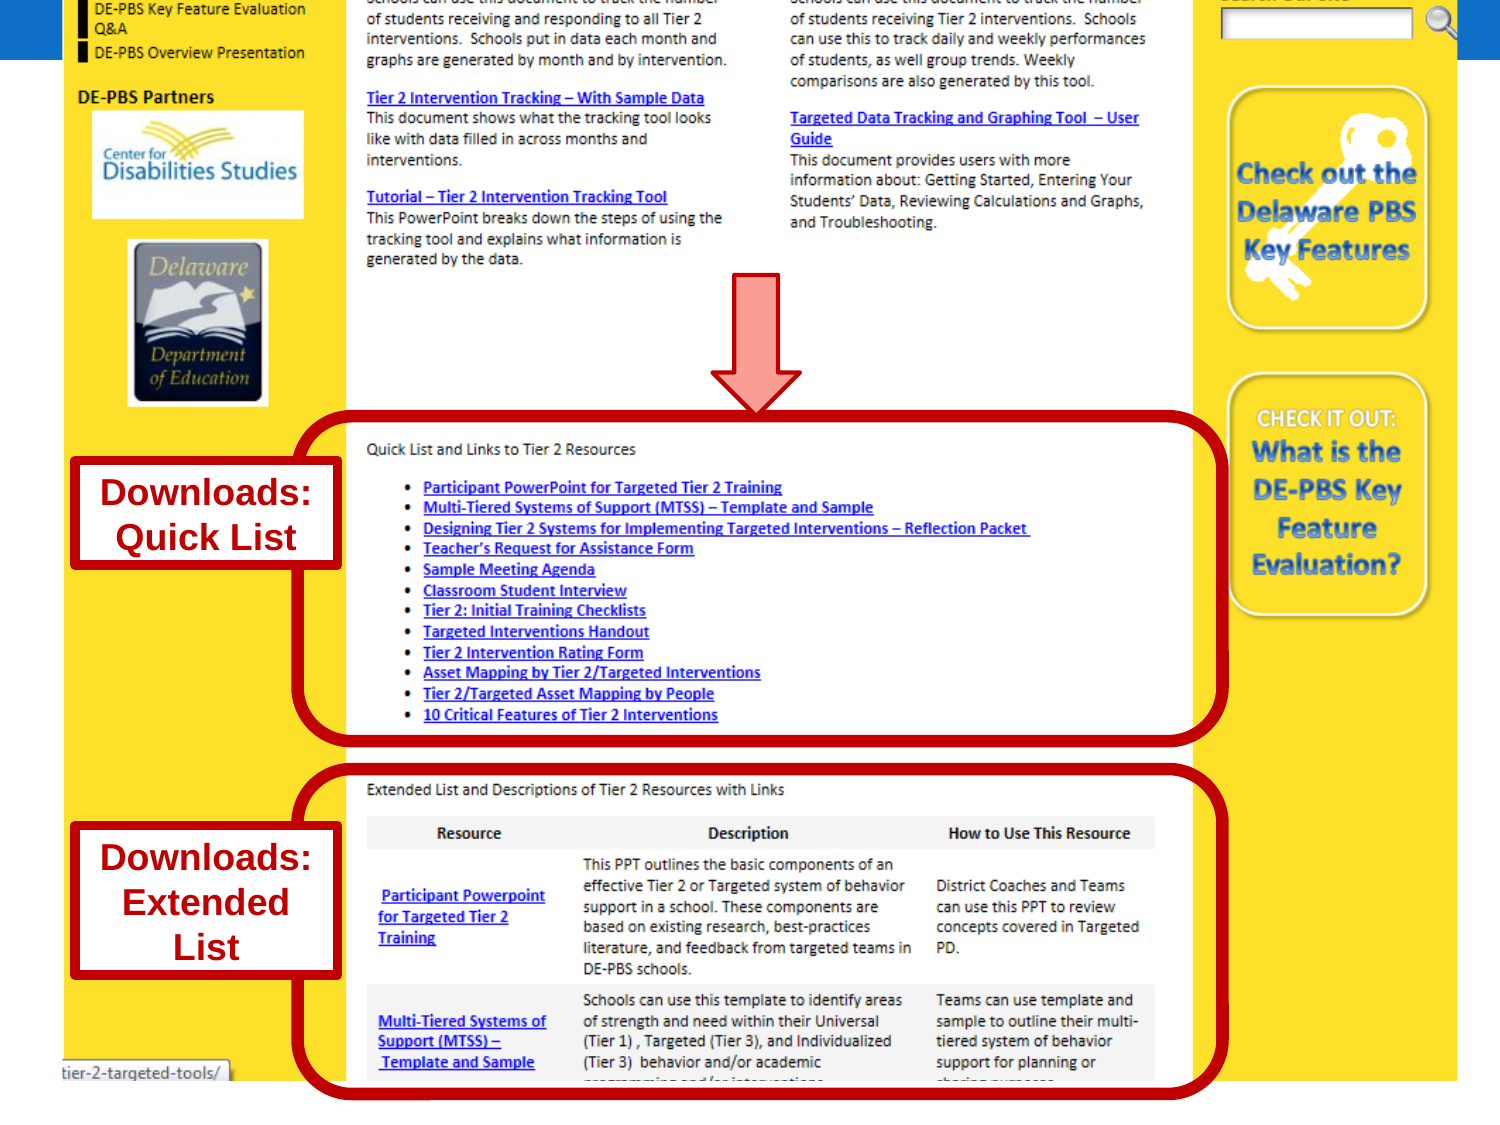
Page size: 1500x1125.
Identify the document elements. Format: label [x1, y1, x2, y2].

picture [62, 0, 1458, 1082]
text_box [328, 1091, 1192, 1097]
